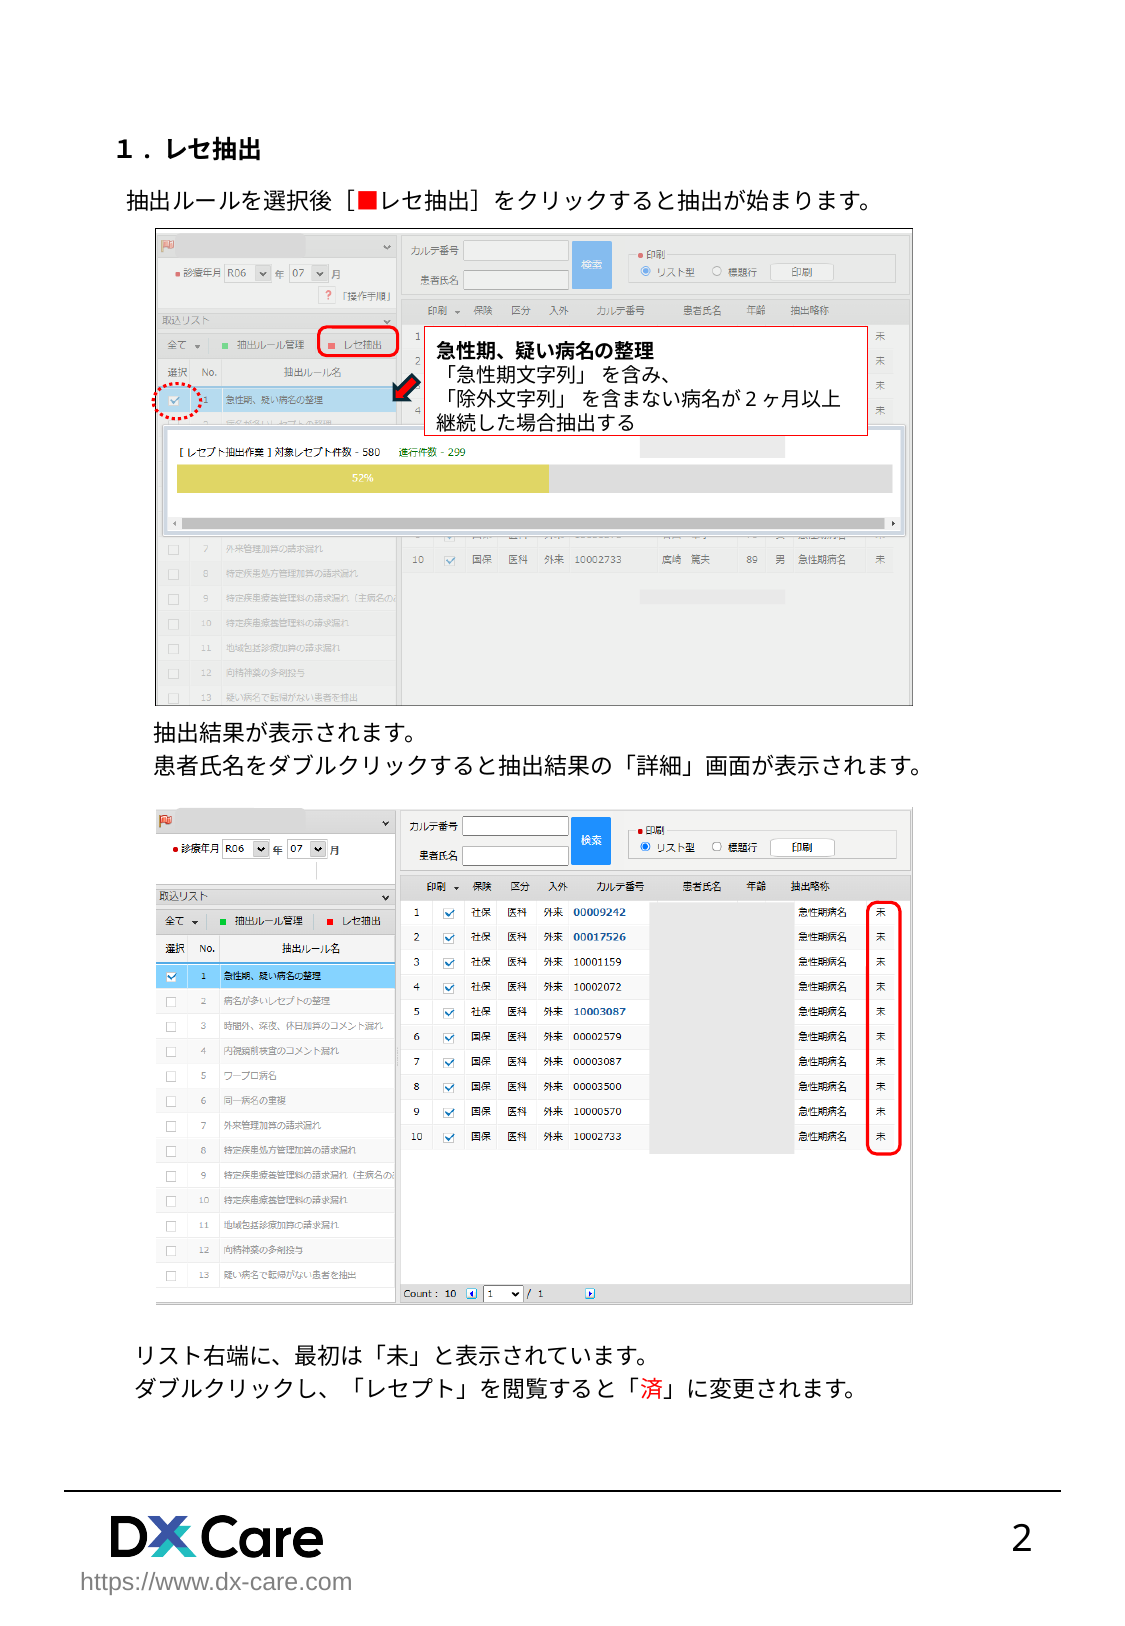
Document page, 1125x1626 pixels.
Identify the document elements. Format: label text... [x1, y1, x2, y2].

picture [154, 227, 913, 706]
picture [111, 1515, 323, 1558]
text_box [154, 805, 913, 1306]
slide_number 111 [794, 1506, 1048, 1593]
text_box リスト右端に、最初は「未」と表示されています。 ダブルクリックし、「レセプト」を閲覧すると「済」に変更されます。 [119, 1328, 1006, 1410]
text_box 抽出結果が表示されます。 患者氏名をダブルクリックすると抽出結果の「詳細」画面が表示されます。 [139, 706, 1026, 787]
text_box 抽出ルールを選択後［■レセ抽出］をクリックすると抽出が始まります。 [111, 172, 997, 222]
text_box １. レセ抽出 [18, 117, 1076, 171]
